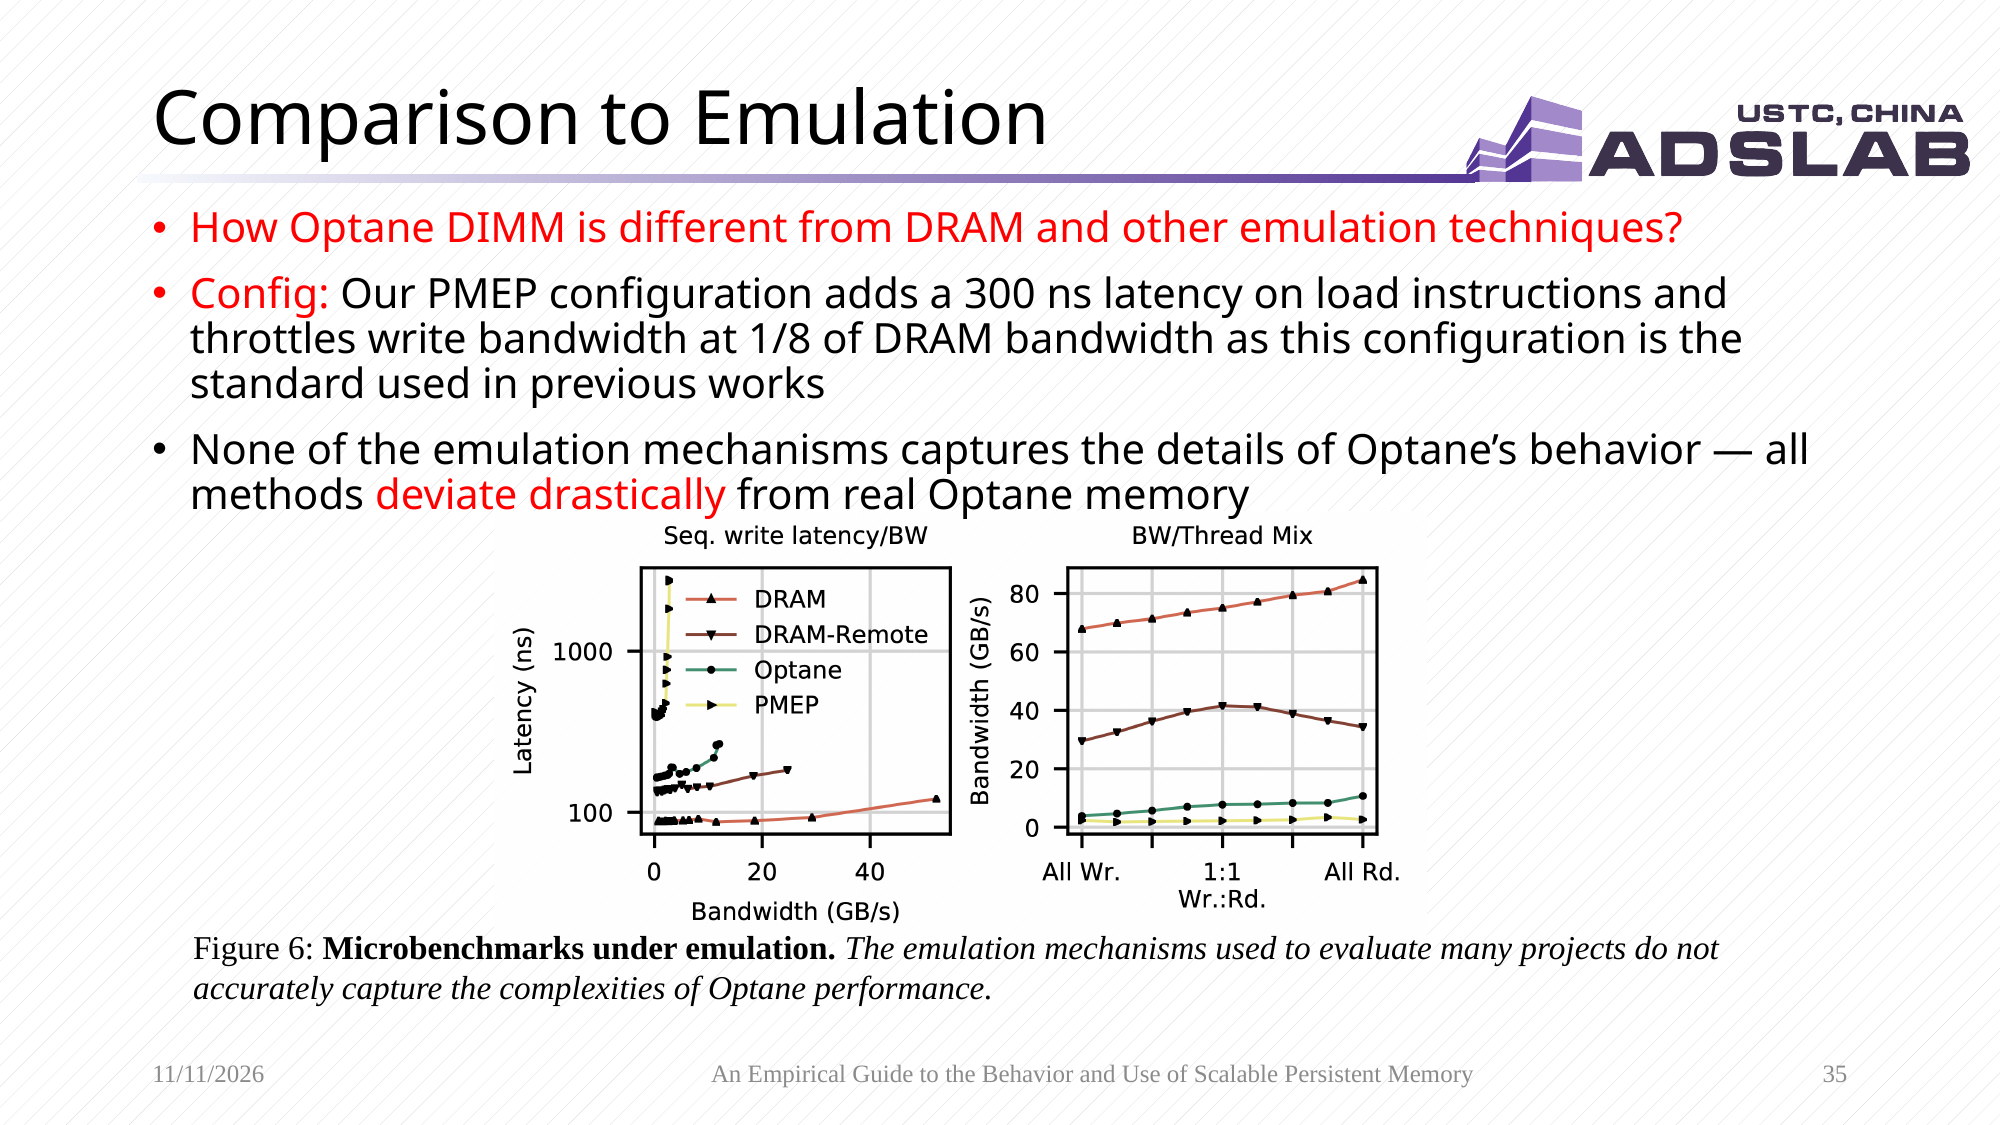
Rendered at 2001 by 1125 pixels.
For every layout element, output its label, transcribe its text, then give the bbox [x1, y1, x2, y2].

title Comparison to Emulation [137, 63, 1863, 177]
text_box How Optane DIMM is different from DRAM and other emulation techniques? Config: Our PMEP configuration adds a 300 ns latency on load instructions and throttles write bandwidth at 1/8 of DRAM bandwidth as this configuration is the standard used in previous works None of the emulation mechanisms captures the details of Optane’s behavior — all methods deviate drastically from real Optane memory [137, 199, 1863, 1014]
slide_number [137, 1042, 588, 1103]
footer An Empirical Guide to the Behavior and Use of Scalable Persistent Memory [662, 1042, 1524, 1103]
text_box Figure 6: Microbenchmarks under emulation. The emulation mechanisms used to evaluate many projects do not accurately capture the complexities of Optane performance. [178, 919, 1863, 1014]
picture [1470, 93, 1976, 183]
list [494, 511, 1427, 942]
